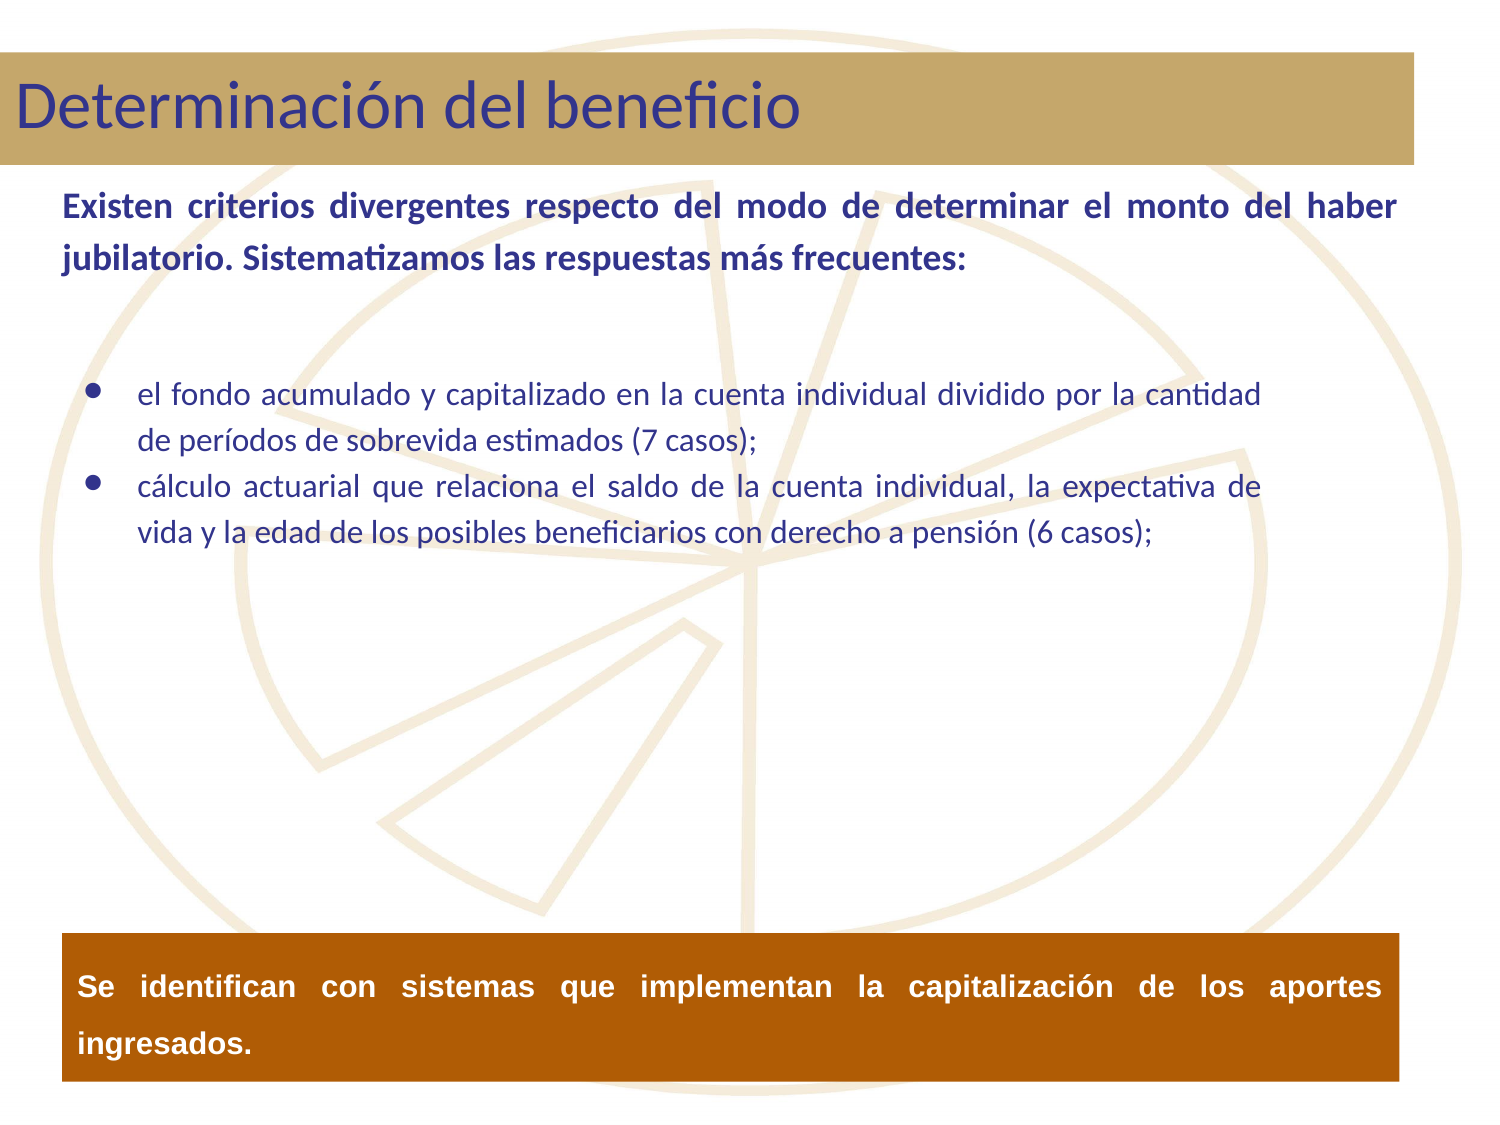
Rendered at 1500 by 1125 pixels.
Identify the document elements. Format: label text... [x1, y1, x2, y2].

title Determinación del beneficio [0, 52, 1415, 165]
text_box Se identifican con sistemas que implementan la capitalización de los aportes ingresados. [62, 933, 1400, 1082]
text_box Existen criterios divergentes respecto del modo de determinar el monto del haber jubilatorio. Sistematizamos las respuestas más frecuentes: [47, 182, 1415, 305]
picture [0, 0, 1500, 1125]
text_box el fondo acumulado y capitalizado en la cuenta individual dividido por la cantidad de períodos de sobrevida estimados (7 casos); cálculo actuarial que relaciona el saldo de la cuenta individual, la expectativa de vida y la edad de los posibles beneficiarios con derecho a pensión (6 casos); [47, 322, 1279, 594]
